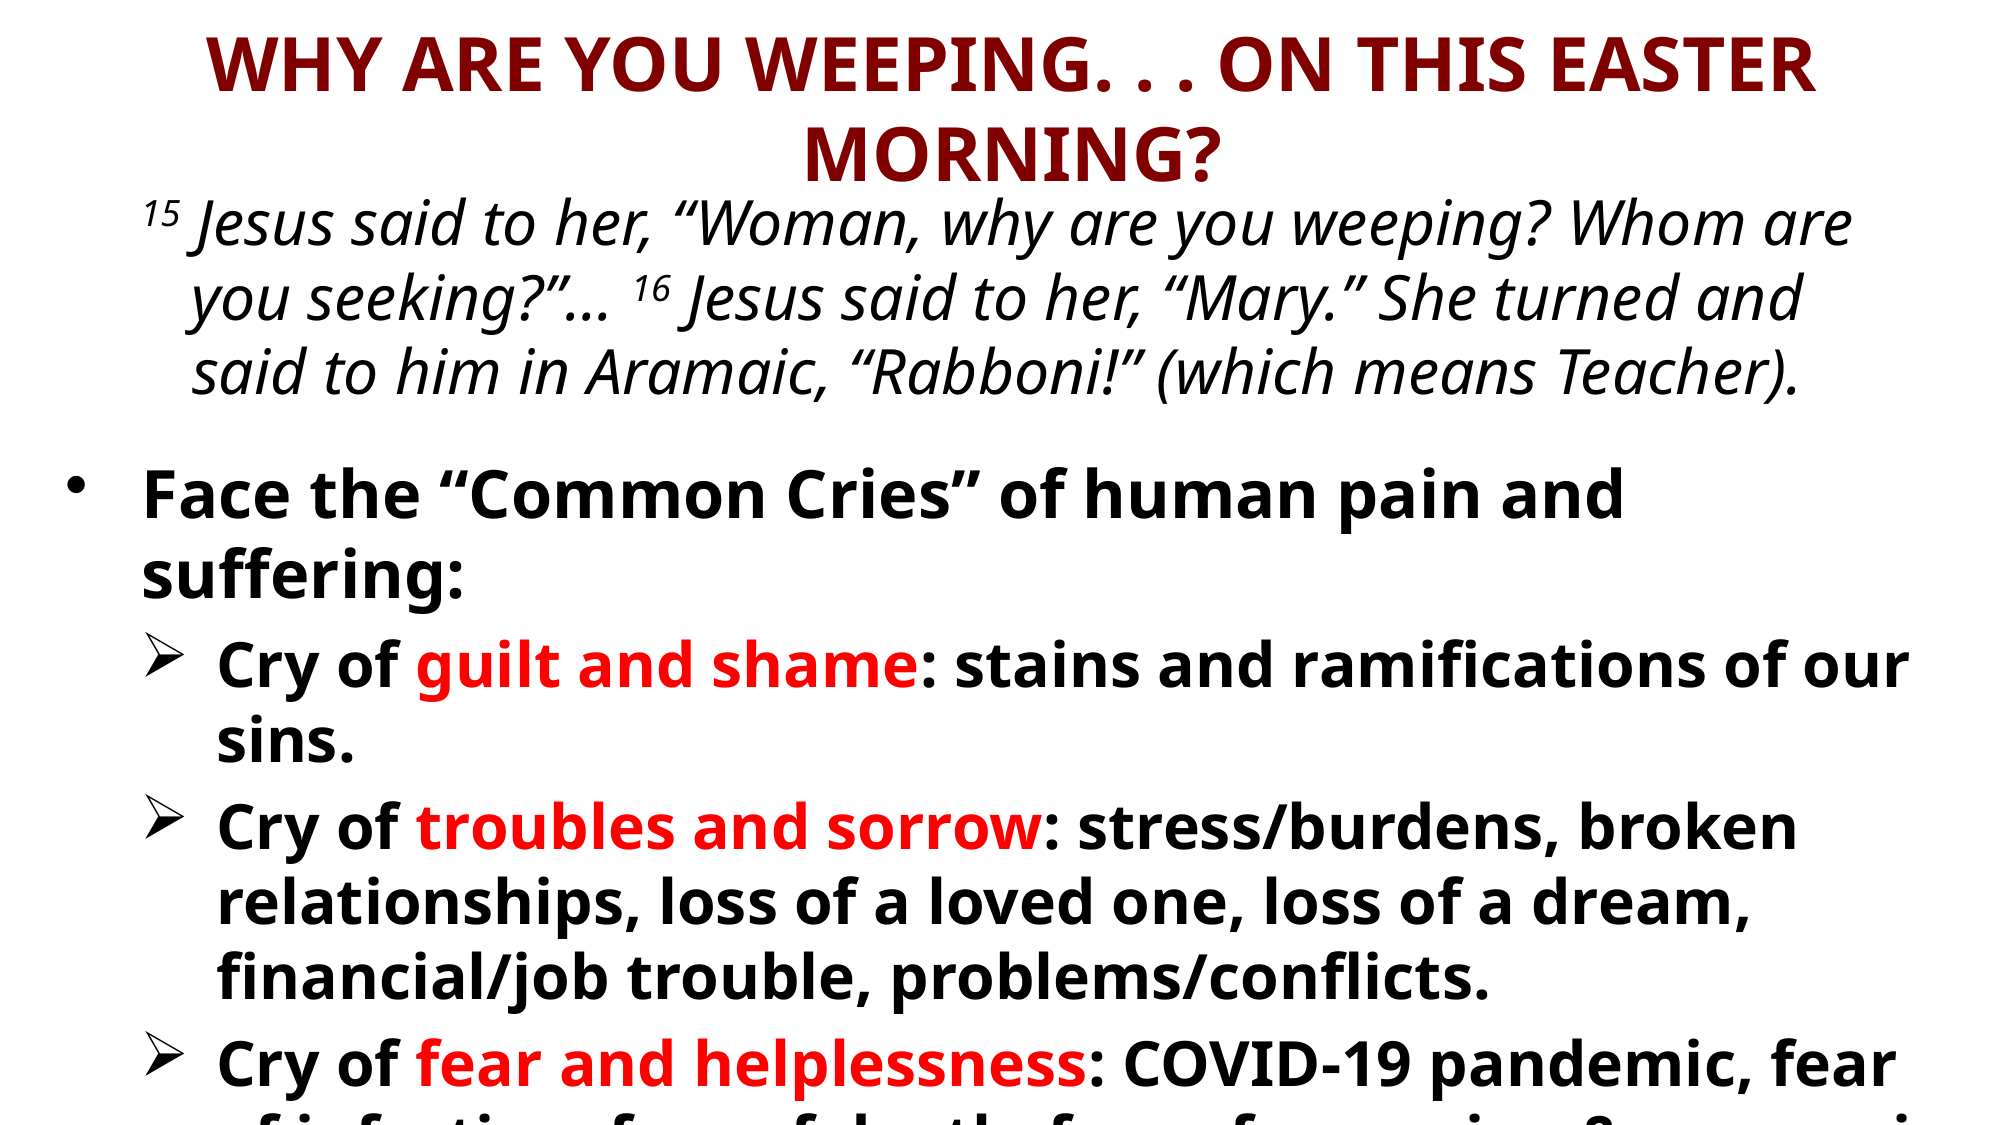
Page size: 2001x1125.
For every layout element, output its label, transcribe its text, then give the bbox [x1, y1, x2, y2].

title WHY ARE YOU WEEPING. . . ON THIS EASTER MORNING? [62, 62, 1963, 150]
list 15 Jesus said to her, “Woman, why are you weeping? Whom are you seeking?”… 16 Jesus said to her, “Mary.” She turned and said to him in Aramaic, “Rabboni!” (which means Teacher). Face the “Common Cries” of human pain and suffering: Cry of guilt and shame: stains and ramifications of our sins. Cry of troubles and sorrow: stress/burdens, broken relationships, loss of a loved one, loss of a dream, financial/job trouble, problems/conflicts. Cry of fear and helplessness: COVID-19 pandemic, fear of infection, fear of death, fear of recession & economic impact, fear of the unknown, fear of losing “normalcy” of life, etc. [50, 174, 1963, 1116]
